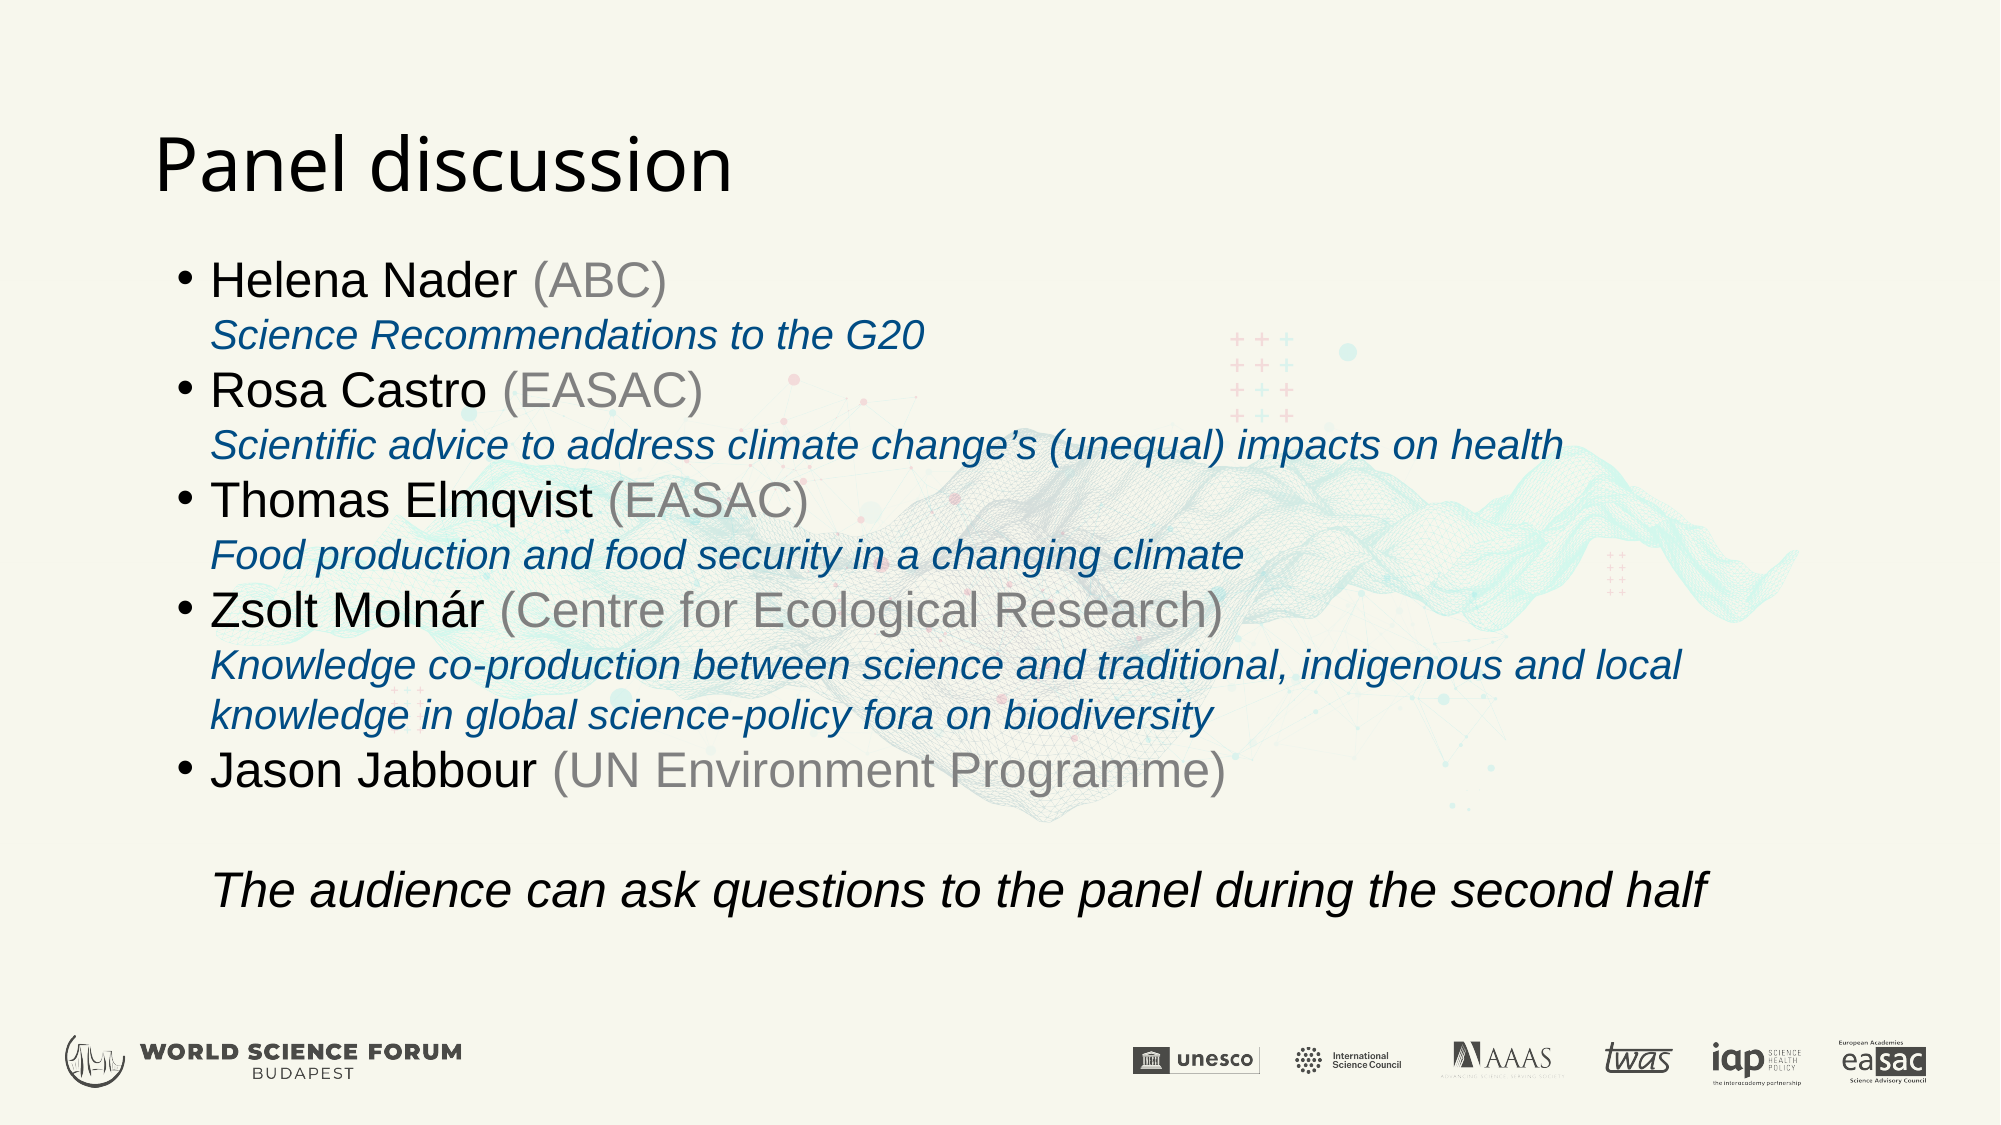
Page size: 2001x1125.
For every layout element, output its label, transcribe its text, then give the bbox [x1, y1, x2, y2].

title Panel discussion [139, 119, 1864, 180]
subtitle Helena Nader (ABC) Science Recommendations to the G20 Rosa Castro (EASAC) Scientific advice to address climate change’s (unequal) impacts on health Thomas Elmqvist (EASAC) Food production and food security in a changing climate Zsolt Molnár (Centre for Ecological Research) Knowledge co-production between science and traditional, indigenous and local knowledge in global science-policy fora on biodiversity Jason Jabbour (UN Environment Programme) The audience can ask questions to the panel during the second half [139, 180, 1864, 754]
picture [0, 0, 2000, 1125]
